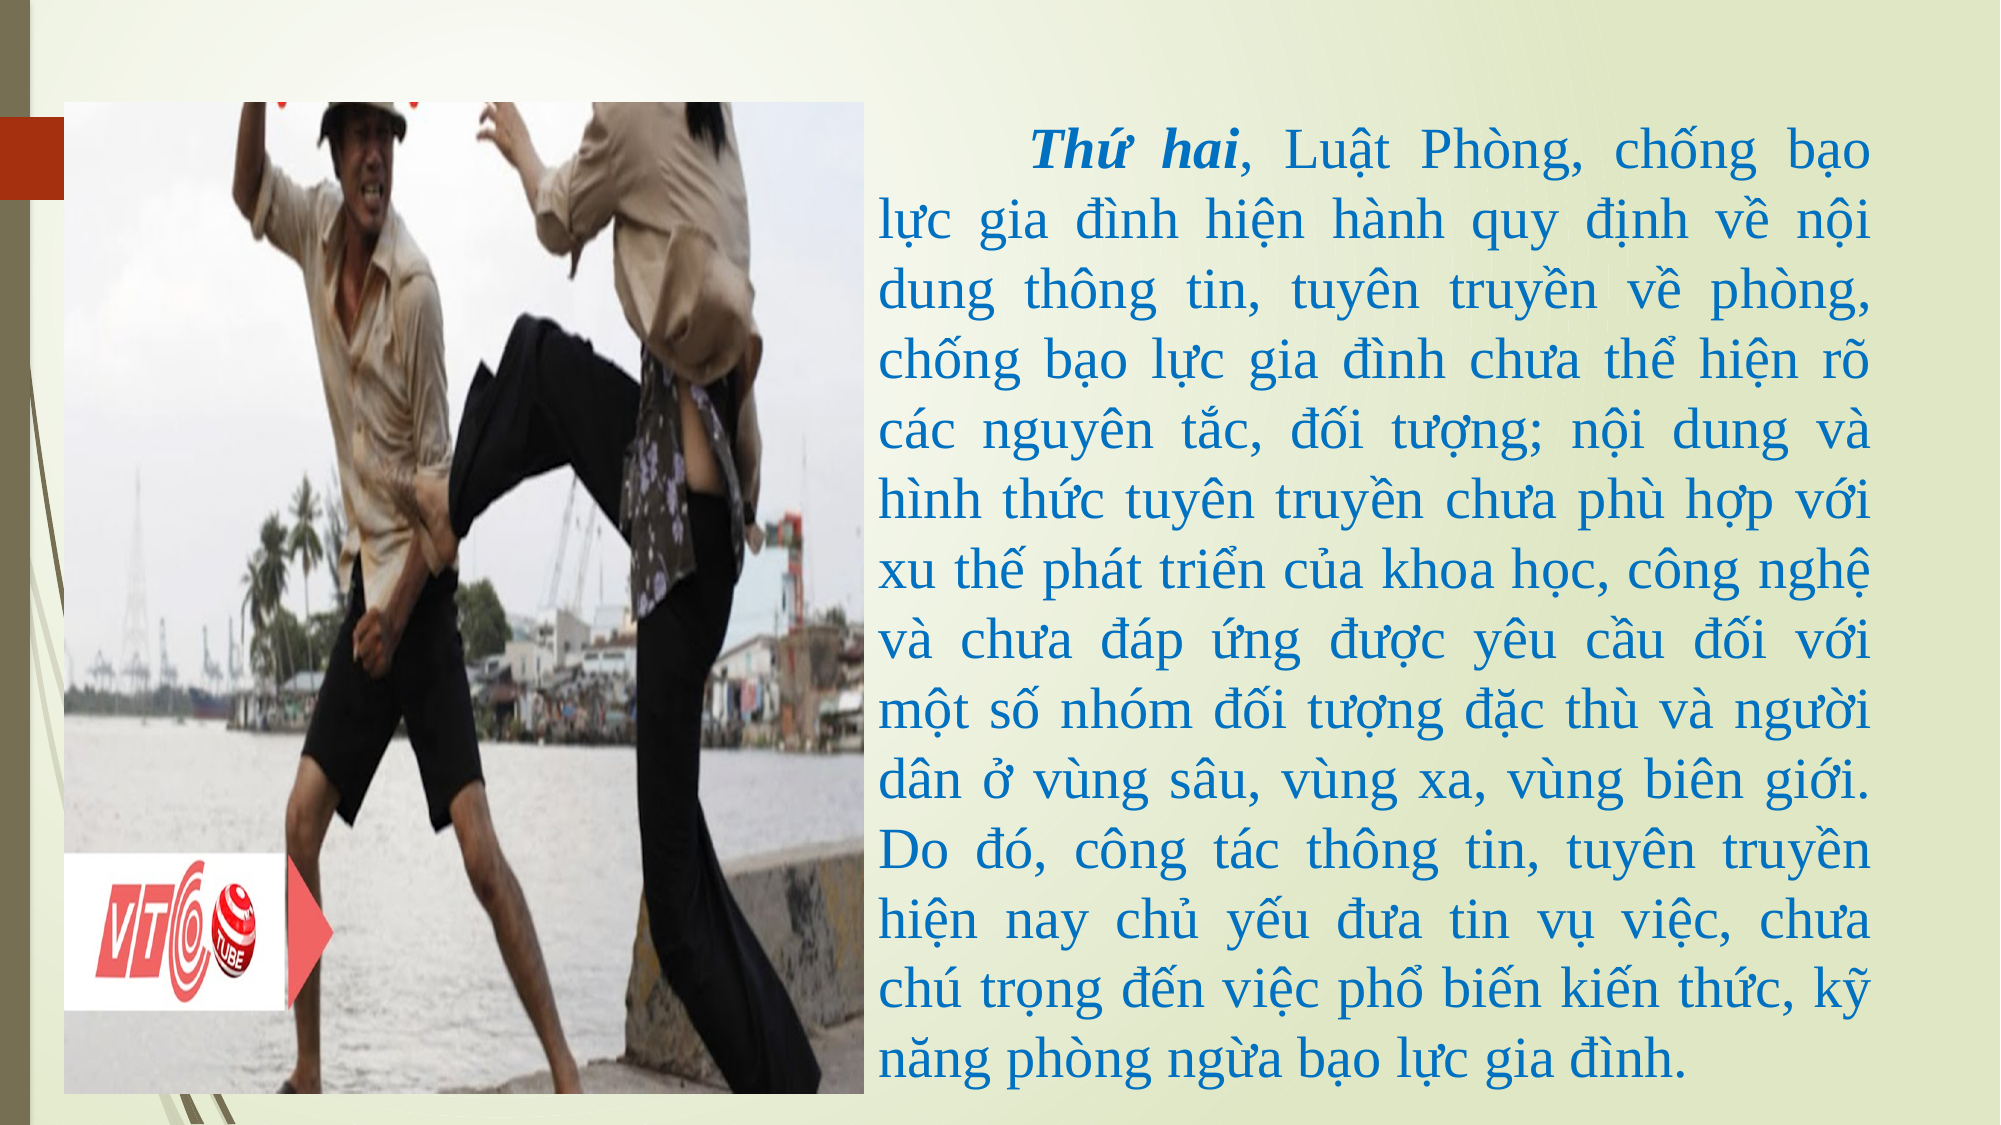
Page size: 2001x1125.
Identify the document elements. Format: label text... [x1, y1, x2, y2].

list Thứ hai, Luật Phòng, chống bạo lực gia đình hiện hành quy định về nội dung thông tin, tuyên truyền về phòng, chống bạo lực gia đình chưa thể hiện rõ các nguyên tắc, đối tượng; nội dung và hình thức tuyên truyền chưa phù hợp với xu thế phát triển của khoa học, công nghệ và chưa đáp ứng được yêu cầu đối với một số nhóm đối tượng đặc thù và người dân ở vùng sâu, vùng xa, vùng biên giới. Do đó, công tác thông tin, tuyên truyền hiện nay chủ yếu đưa tin vụ việc, chưa chú trọng đến việc phổ biến kiến thức, kỹ năng phòng ngừa bạo lực gia đình. [863, 102, 1888, 1106]
picture [64, 102, 864, 1095]
